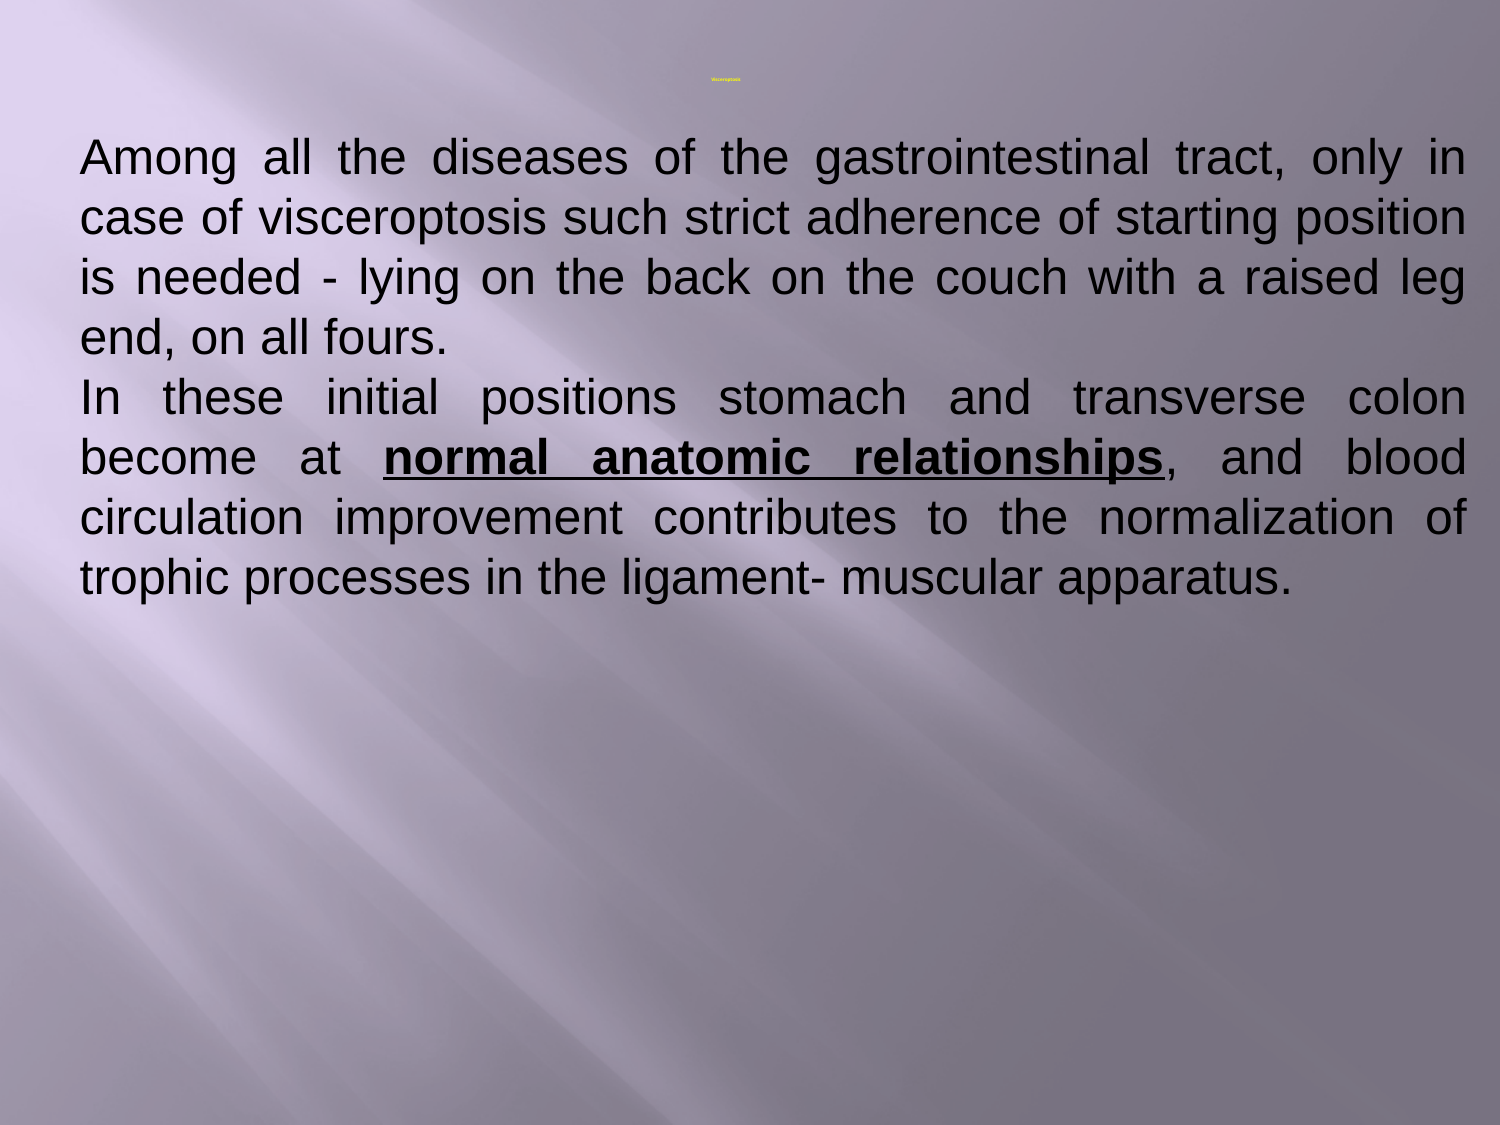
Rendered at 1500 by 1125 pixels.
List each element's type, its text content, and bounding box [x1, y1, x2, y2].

title Visceroptosis [88, 54, 1364, 82]
text_box Among all the diseases of the gastrointestinal tract, only in case of visceroptosis such strict adherence of starting position is needed - lying on the back on the couch with a raised leg end, on all fours. In these initial positions stomach and transverse colon become at normal anatomic relationships, and blood circulation improvement contributes to the normalization of trophic processes in the ligament- muscular apparatus. [64, 117, 1483, 657]
